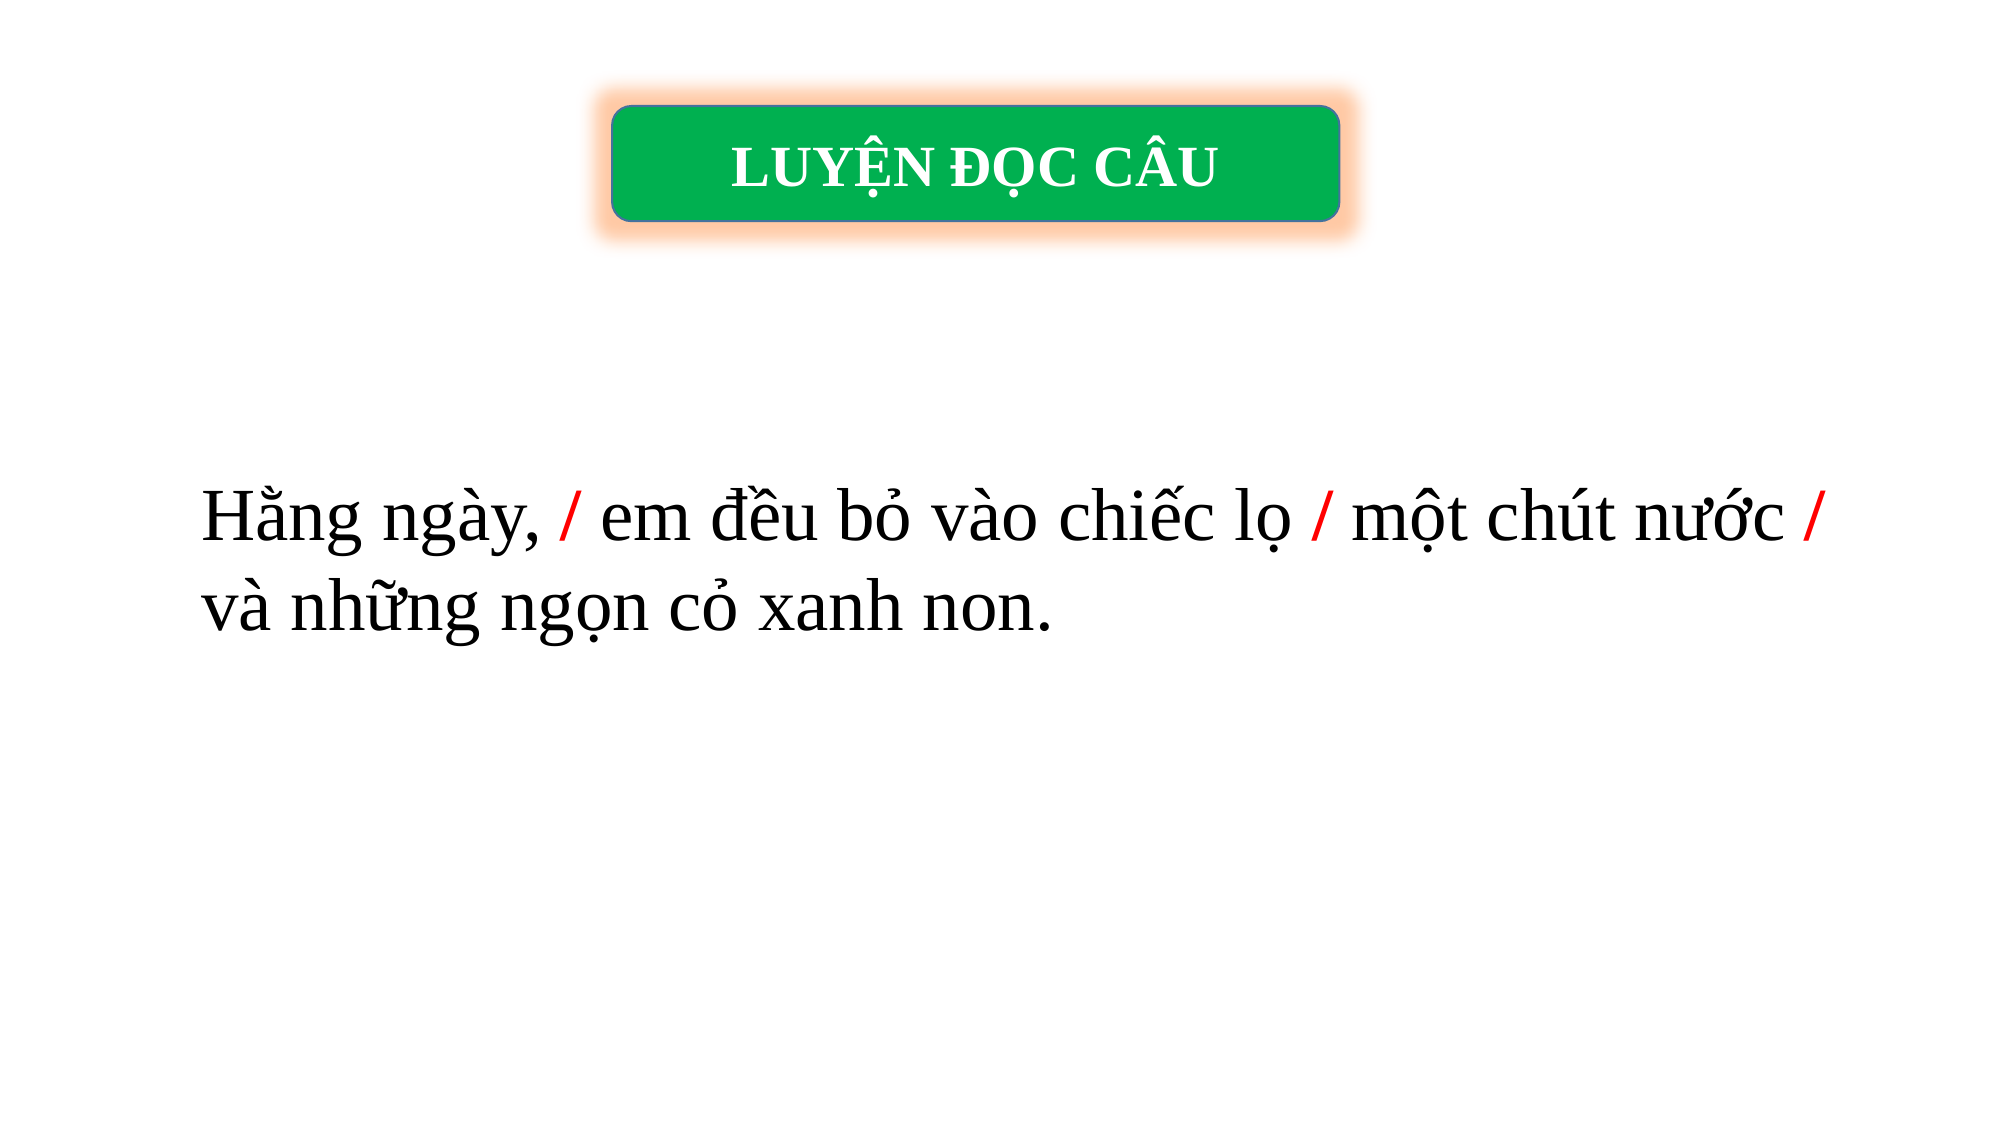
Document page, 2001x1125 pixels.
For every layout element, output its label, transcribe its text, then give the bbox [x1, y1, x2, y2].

text_box Hằng ngày, / em đều bỏ vào chiếc lọ / một chút nước / và những ngọn cỏ xanh non. [186, 457, 1878, 653]
text_box LUYỆN ĐỌC CÂU [611, 104, 1341, 223]
